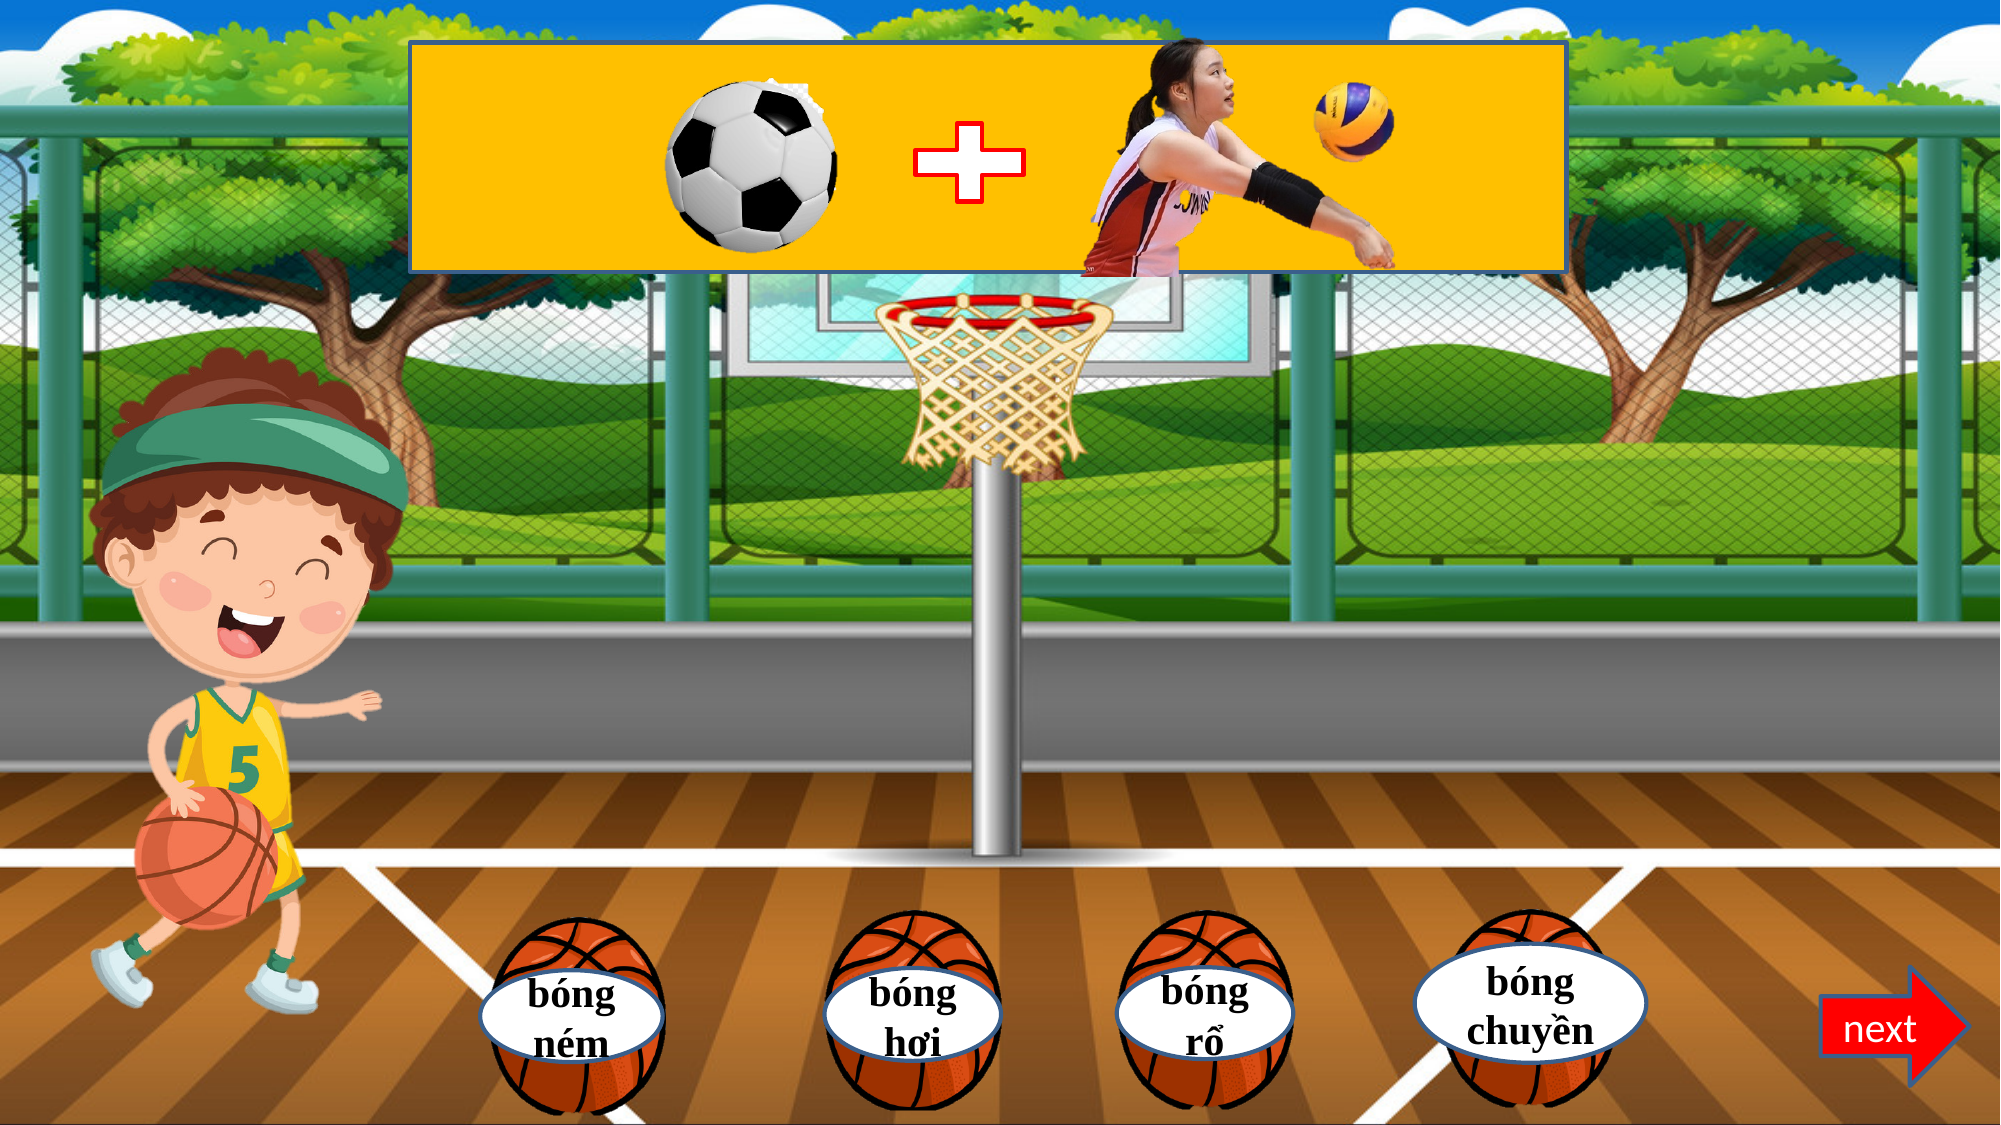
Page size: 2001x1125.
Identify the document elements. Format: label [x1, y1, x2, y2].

text_box [824, 909, 1002, 1125]
text_box [1414, 908, 1647, 1125]
picture [0, 0, 2000, 1125]
text_box [1116, 910, 1294, 1125]
text_box [479, 917, 666, 1125]
